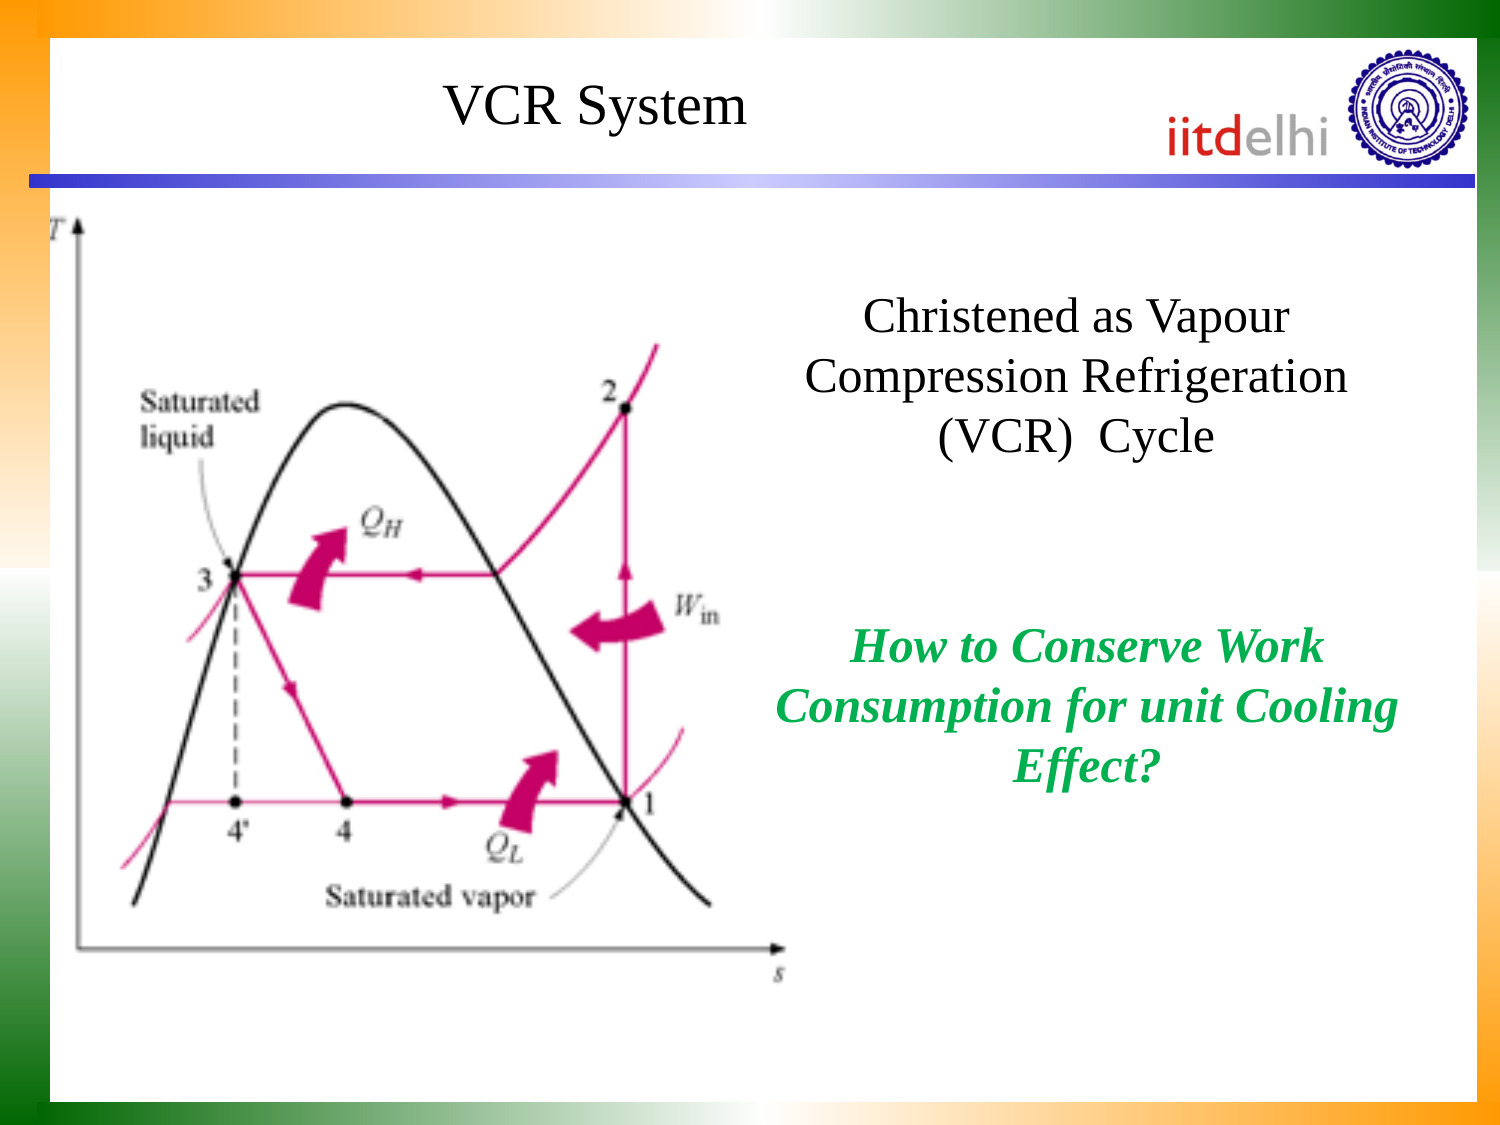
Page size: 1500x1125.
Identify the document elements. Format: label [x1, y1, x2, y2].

text_box [0, 0, 1500, 1125]
